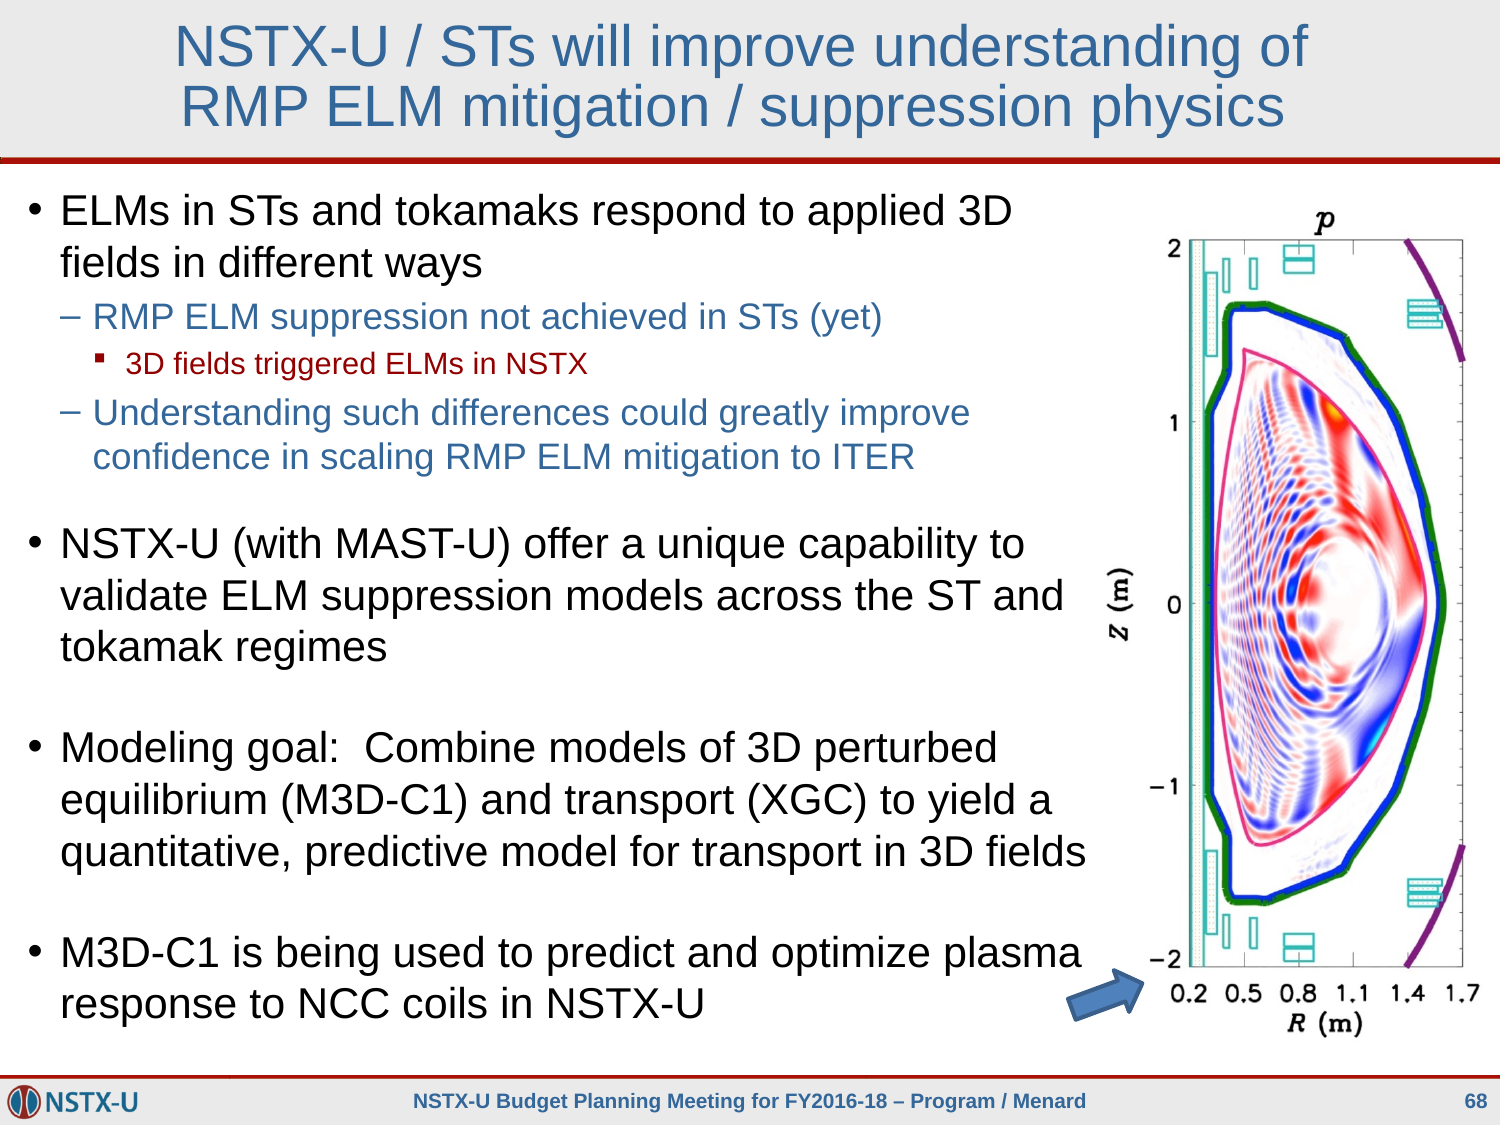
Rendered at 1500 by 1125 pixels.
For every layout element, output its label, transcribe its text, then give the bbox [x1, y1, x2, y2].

picture [1069, 187, 1500, 1063]
list ELMs in STs and tokamaks respond to applied 3D fields in different ways RMP ELM suppression not achieved in STs (yet) 3D fields triggered ELMs in NSTX Understanding such differences could greatly improve confidence in scaling RMP ELM mitigation to ITER NSTX-U (with MAST-U) offer a unique capability to validate ELM suppression models across the ST and tokamak regimes Modeling goal: Combine models of 3D perturbed equilibrium (M3D-C1) and transport (XGC) to yield a quantitative, predictive model for transport in 3D fields M3D-C1 is being used to predict and optimize plasma response to NCC coils in NSTX-U [12, 174, 1113, 1063]
picture [0, 1075, 1500, 1125]
picture [0, 158, 1500, 164]
title NSTX-U / STs will improve understanding of RMP ELM mitigation / suppression physics [0, 0, 1500, 158]
